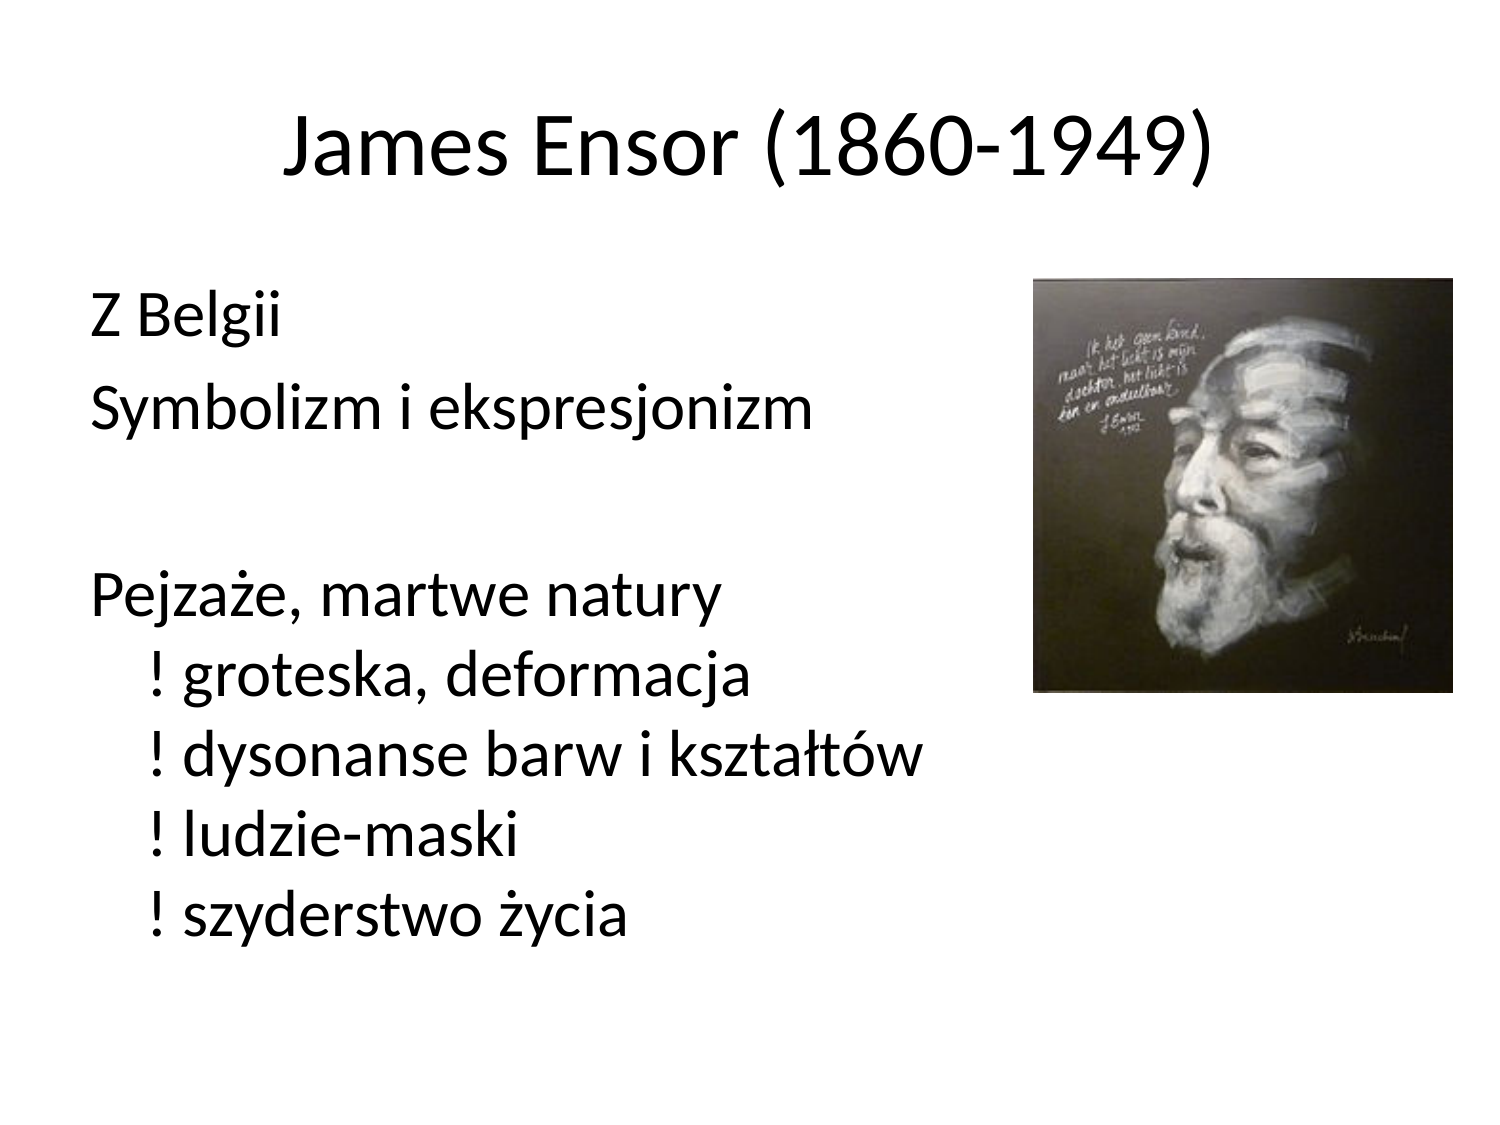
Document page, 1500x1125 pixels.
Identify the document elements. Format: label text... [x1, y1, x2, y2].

picture [1033, 278, 1453, 693]
list Z Belgii Symbolizm i ekspresjonizm Pejzaże, martwe natury ! groteska, deformacja ! dysonanse barw i kształtów ! ludzie-maski ! szyderstwo życia [75, 262, 1425, 1005]
title James Ensor (1860-1949) [75, 45, 1425, 233]
